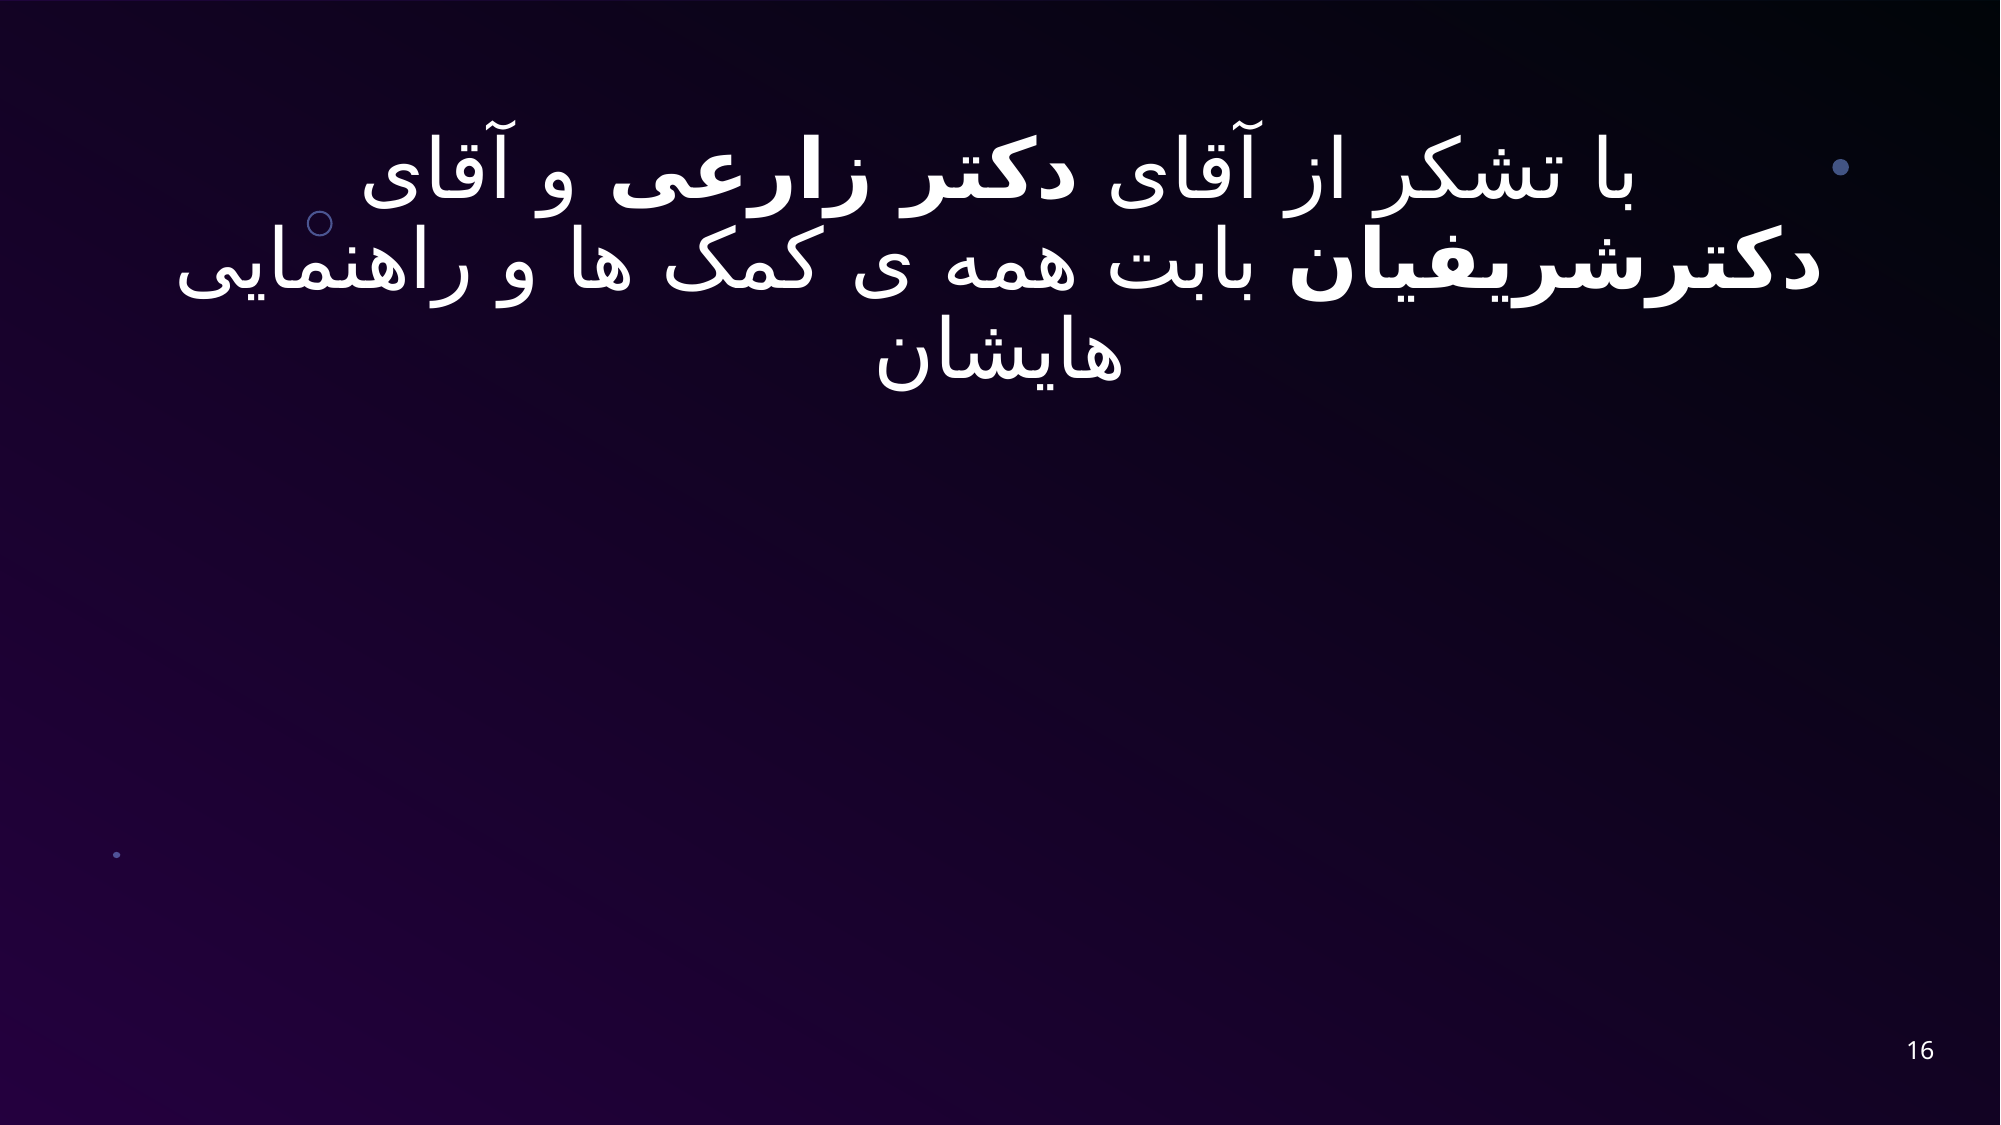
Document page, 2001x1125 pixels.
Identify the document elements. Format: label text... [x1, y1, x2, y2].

title با تشکر از آقای دکتر زارعی و آقای دکترشریفیان بابت همه ی کمک ها و راهنمایی هایشان [137, 59, 1863, 464]
slide_number 16 [1499, 1021, 1950, 1082]
